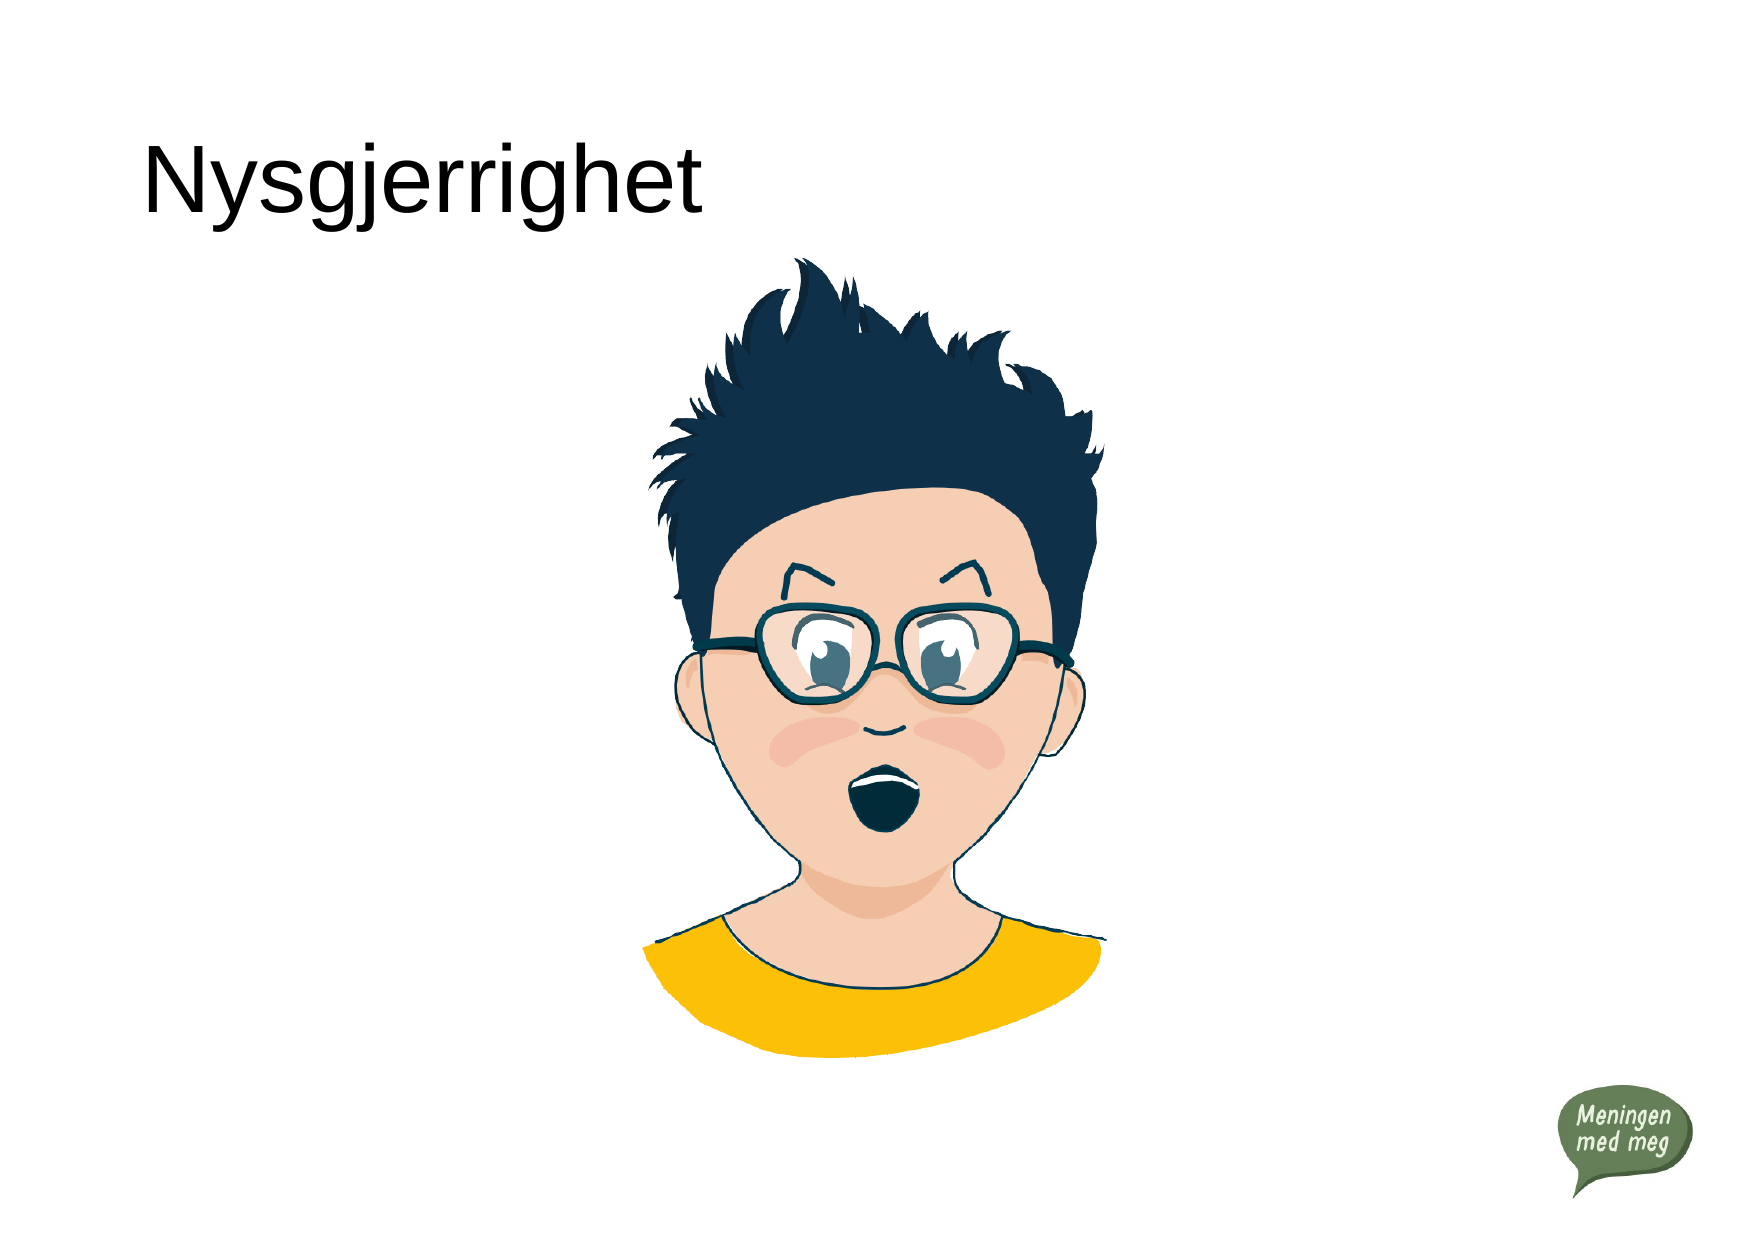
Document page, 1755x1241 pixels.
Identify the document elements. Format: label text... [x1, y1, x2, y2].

title Nysgjerrighet [114, 114, 1640, 324]
picture [642, 255, 1107, 1058]
picture [1557, 1084, 1693, 1199]
